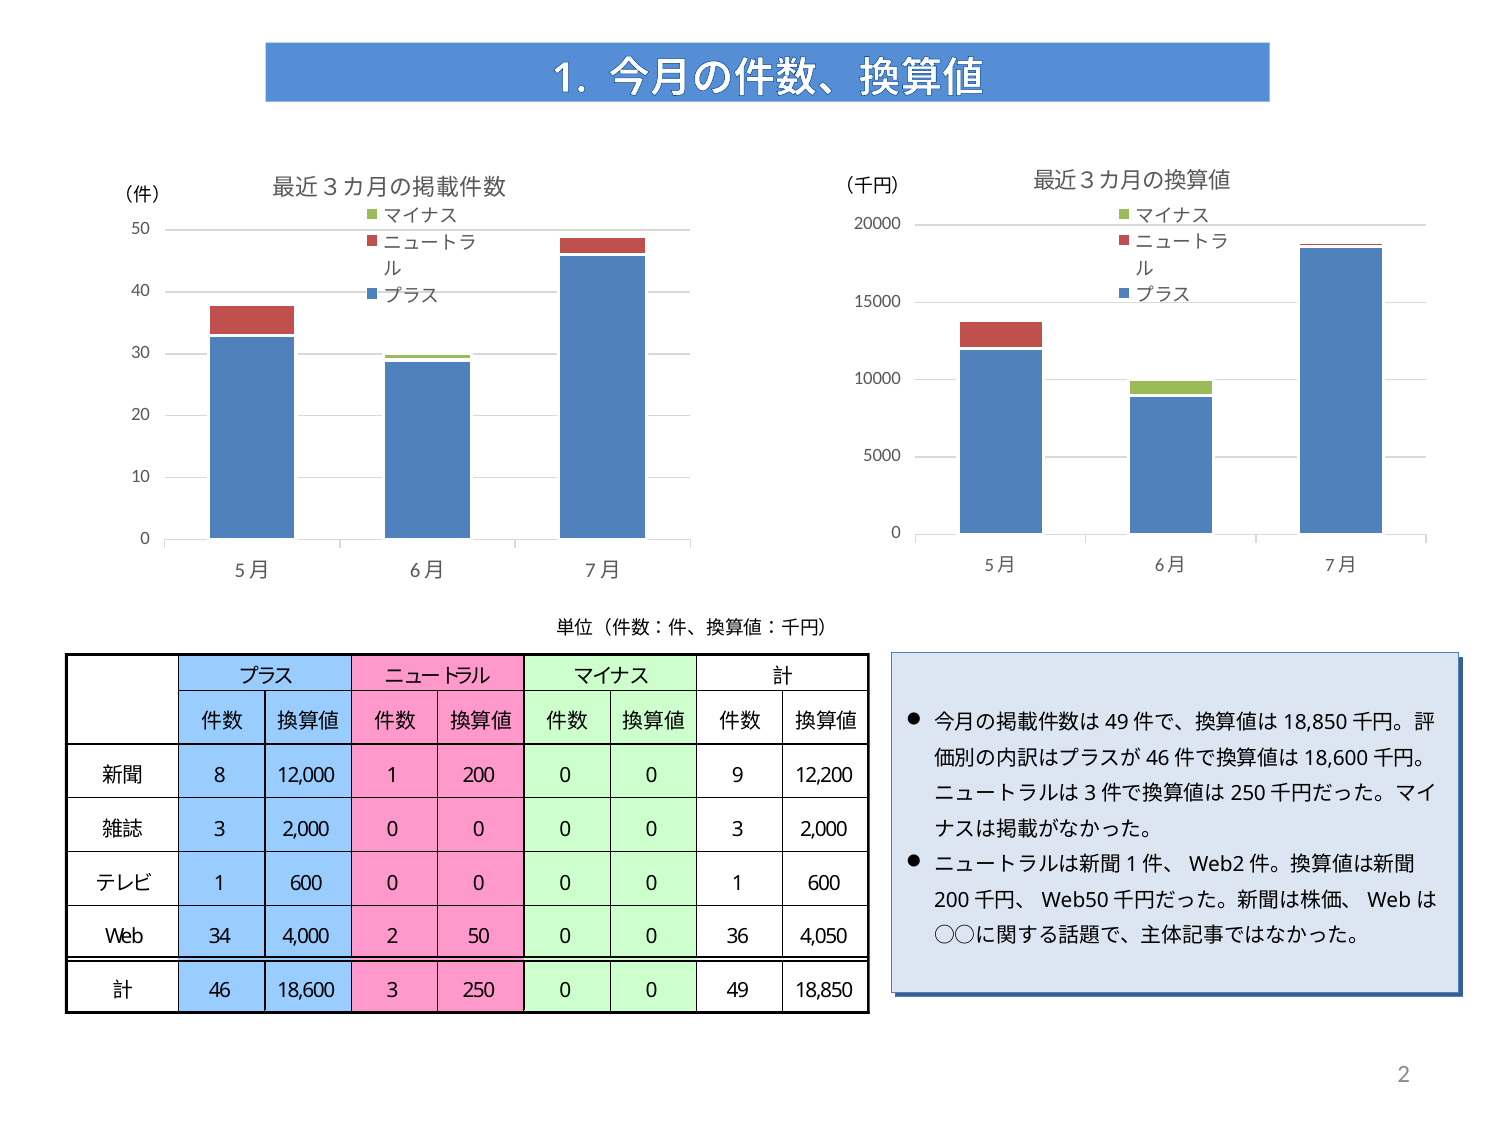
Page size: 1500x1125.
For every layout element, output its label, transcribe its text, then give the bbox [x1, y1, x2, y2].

chart [41, 144, 739, 603]
chart [796, 139, 1467, 598]
text_box 今月の掲載件数は49件で、換算値は18,850千円。評価別の内訳はプラスが46件で換算値は18,600千円。ニュートラルは3件で換算値は250千円だった。マイナスは掲載がなかった。 ニュートラルは新聞1件、Web2件。換算値は新聞200千円、Web50千円だった。新聞は株価、Webは○○に関する話題で、主体記事ではなかった。 [891, 652, 1459, 993]
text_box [64, 653, 870, 1014]
slide_number 1 [1074, 1042, 1425, 1103]
text_box 1. 今月の件数、換算値 [265, 42, 1270, 102]
text_box 単位（件数：件、換算値：千円） [541, 608, 891, 646]
